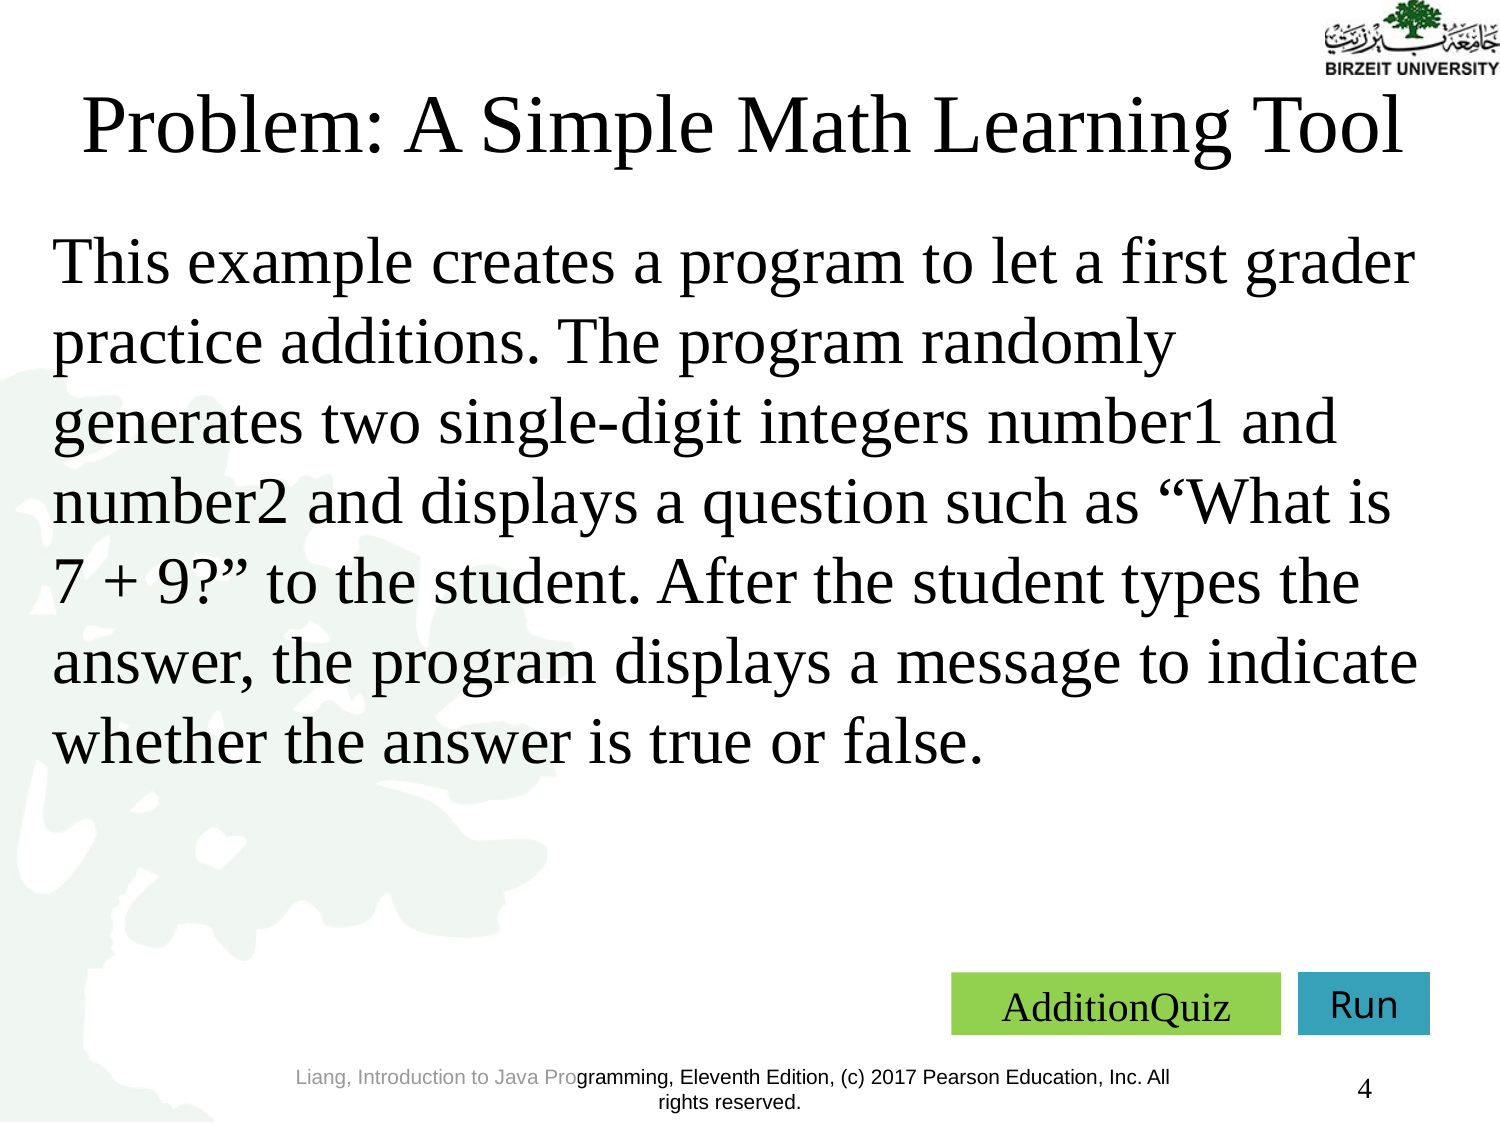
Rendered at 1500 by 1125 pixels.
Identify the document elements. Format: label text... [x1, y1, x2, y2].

picture [478, 1073, 488, 1084]
picture [364, 1073, 373, 1084]
picture [559, 1073, 565, 1084]
picture [388, 1073, 398, 1084]
picture [381, 1073, 387, 1084]
picture [528, 1073, 539, 1084]
picture [471, 1071, 477, 1084]
picture [312, 1073, 323, 1084]
picture [400, 1069, 409, 1084]
picture [423, 1073, 432, 1084]
picture [443, 1073, 453, 1084]
picture [1325, 0, 1500, 75]
picture [566, 1073, 576, 1084]
slide_number 4 [1074, 1049, 1388, 1125]
picture [455, 1073, 464, 1084]
picture [546, 1070, 557, 1084]
picture [506, 1073, 517, 1084]
picture [324, 1073, 333, 1084]
text_box Run [1298, 972, 1431, 1035]
picture [335, 1073, 344, 1088]
picture [494, 1070, 503, 1084]
text_box This example creates a program to let a first grader practice additions. The program randomly generates two single-digit integers number1 and number2 and displays a question such as “What is 7 + 9?” to the student. After the student types the answer, the program displays a message to indicate whether the answer is true or false. [37, 209, 1450, 785]
text_box AdditionQuiz [951, 972, 1281, 1035]
picture [432, 1071, 438, 1084]
picture [374, 1071, 380, 1084]
picture [297, 1070, 306, 1084]
picture [516, 1073, 526, 1084]
picture [411, 1073, 420, 1084]
title Problem: A Simple Math Learning Tool [50, 50, 1438, 188]
